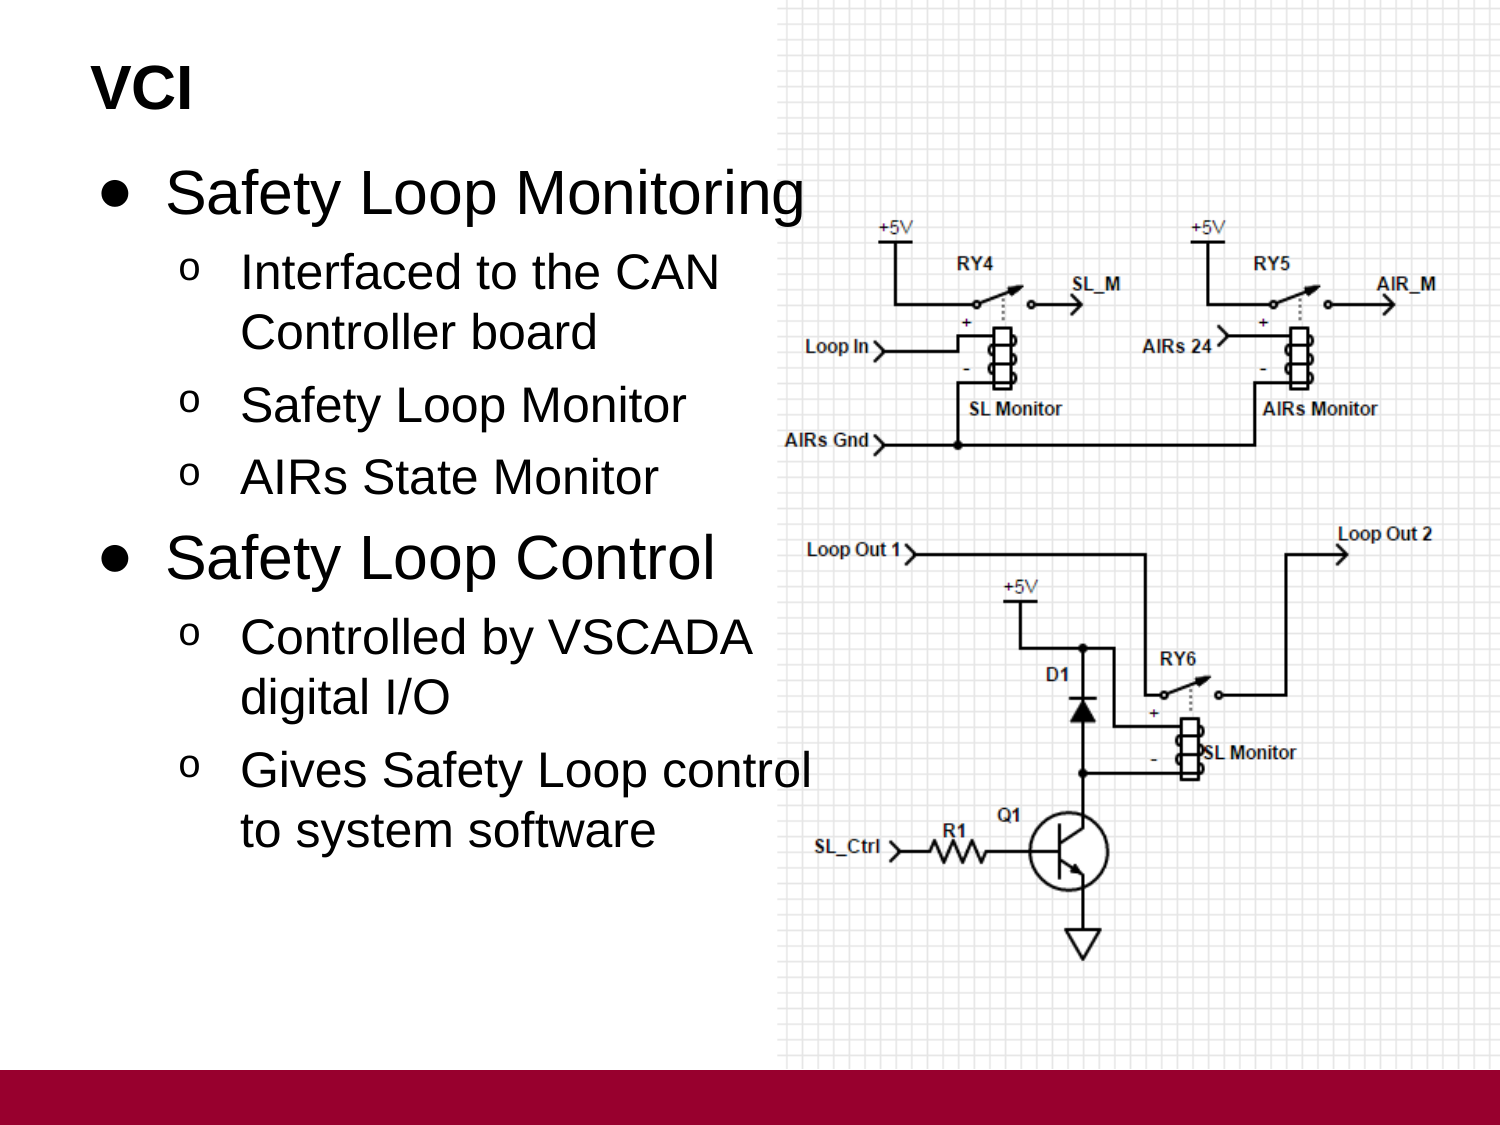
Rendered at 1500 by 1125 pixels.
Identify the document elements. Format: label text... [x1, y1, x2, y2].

title VCI [75, 0, 775, 137]
picture [777, 0, 1500, 1070]
list Safety Loop Monitoring Interfaced to the CAN Controller board Safety Loop Monitor AIRs State Monitor Safety Loop Control Controlled by VSCADA digital I/O Gives Safety Loop control to system software [75, 137, 772, 953]
